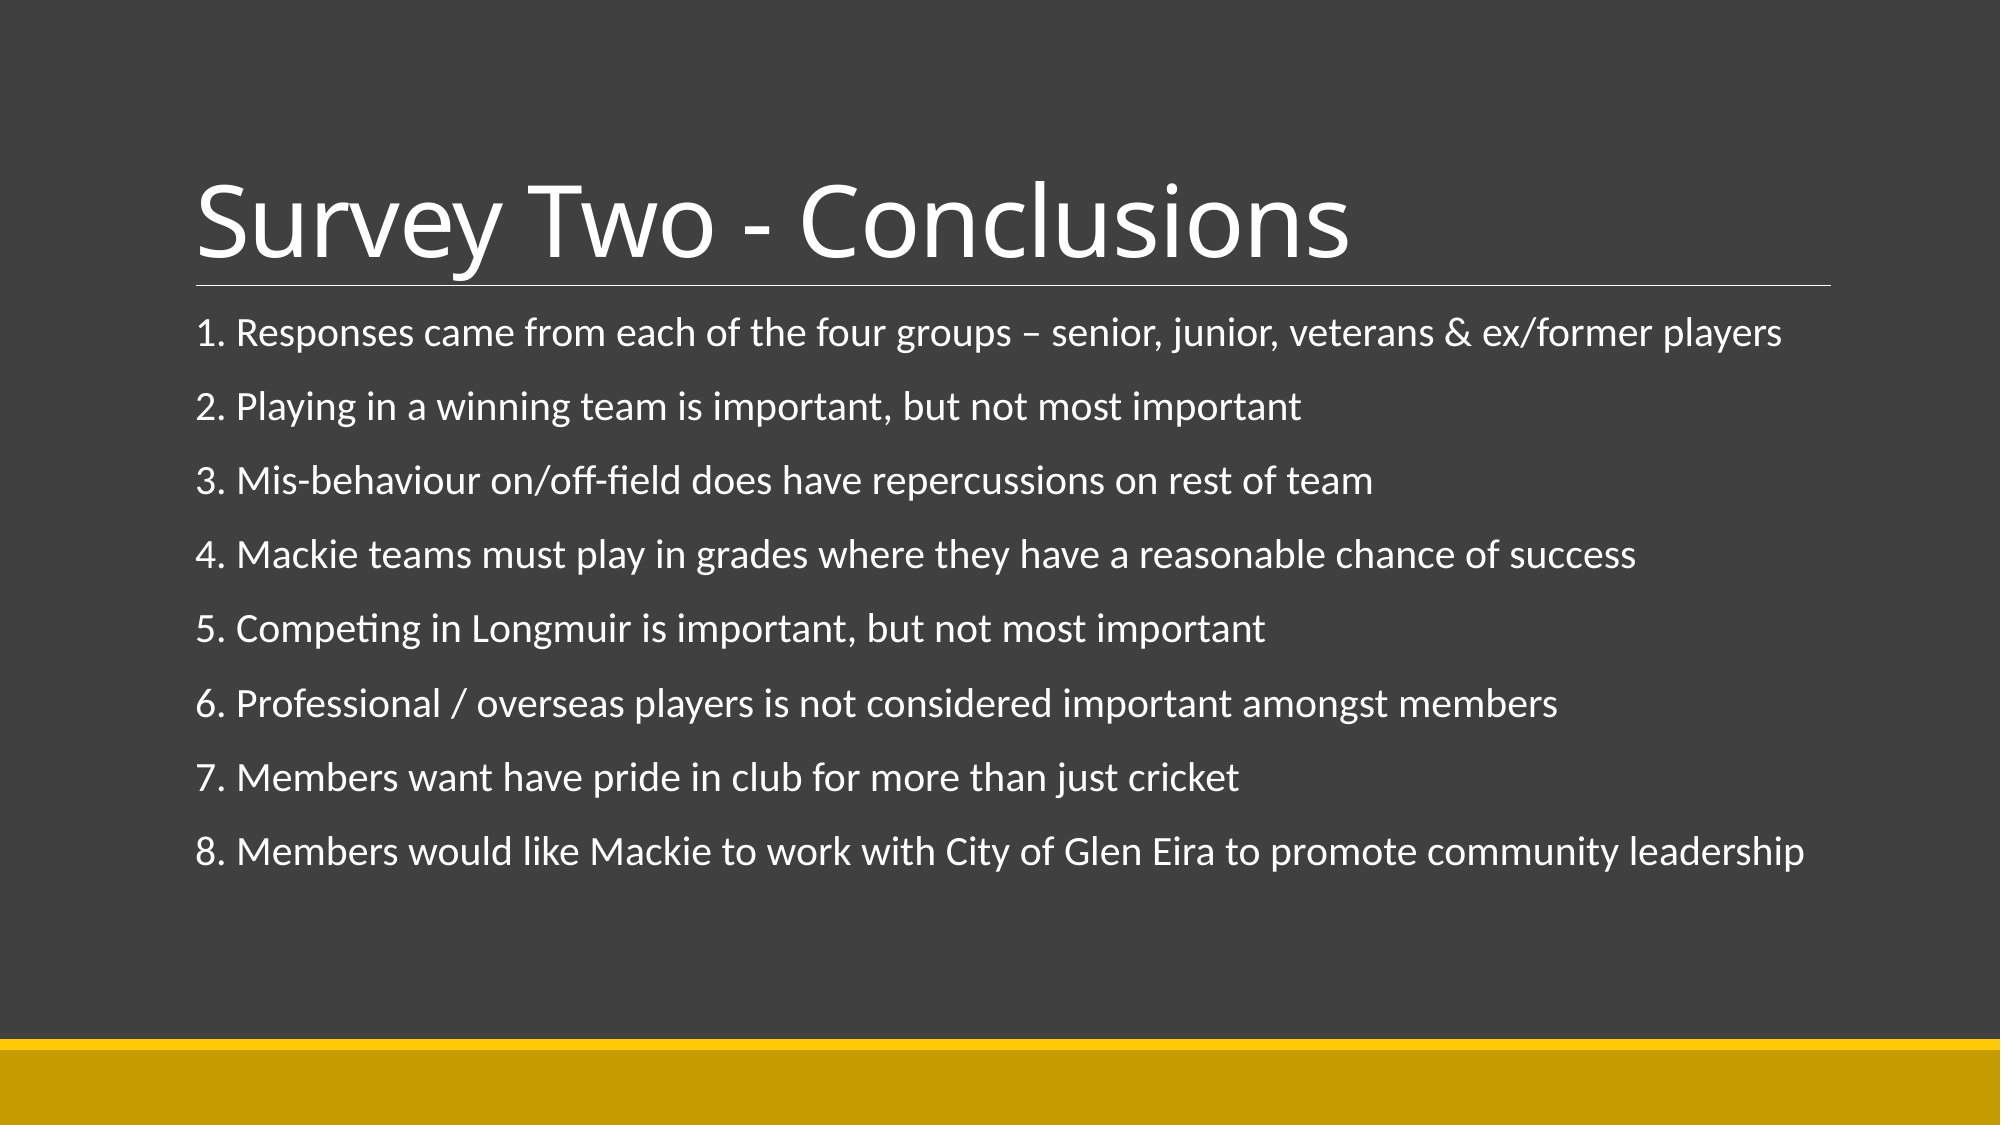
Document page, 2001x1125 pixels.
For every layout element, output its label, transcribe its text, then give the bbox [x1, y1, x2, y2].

list 1. Responses came from each of the four groups – senior, junior, veterans & ex/former players 2. Playing in a winning team is important, but not most important 3. Mis-behaviour on/off-field does have repercussions on rest of team 4. Mackie teams must play in grades where they have a reasonable chance of success 5. Competing in Longmuir is important, but not most important 6. Professional / overseas players is not considered important amongst members 7. Members want have pride in club for more than just cricket 8. Members would like Mackie to work with City of Glen Eira to promote community leadership [180, 302, 1830, 963]
title Survey Two - Conclusions [180, 47, 1830, 285]
